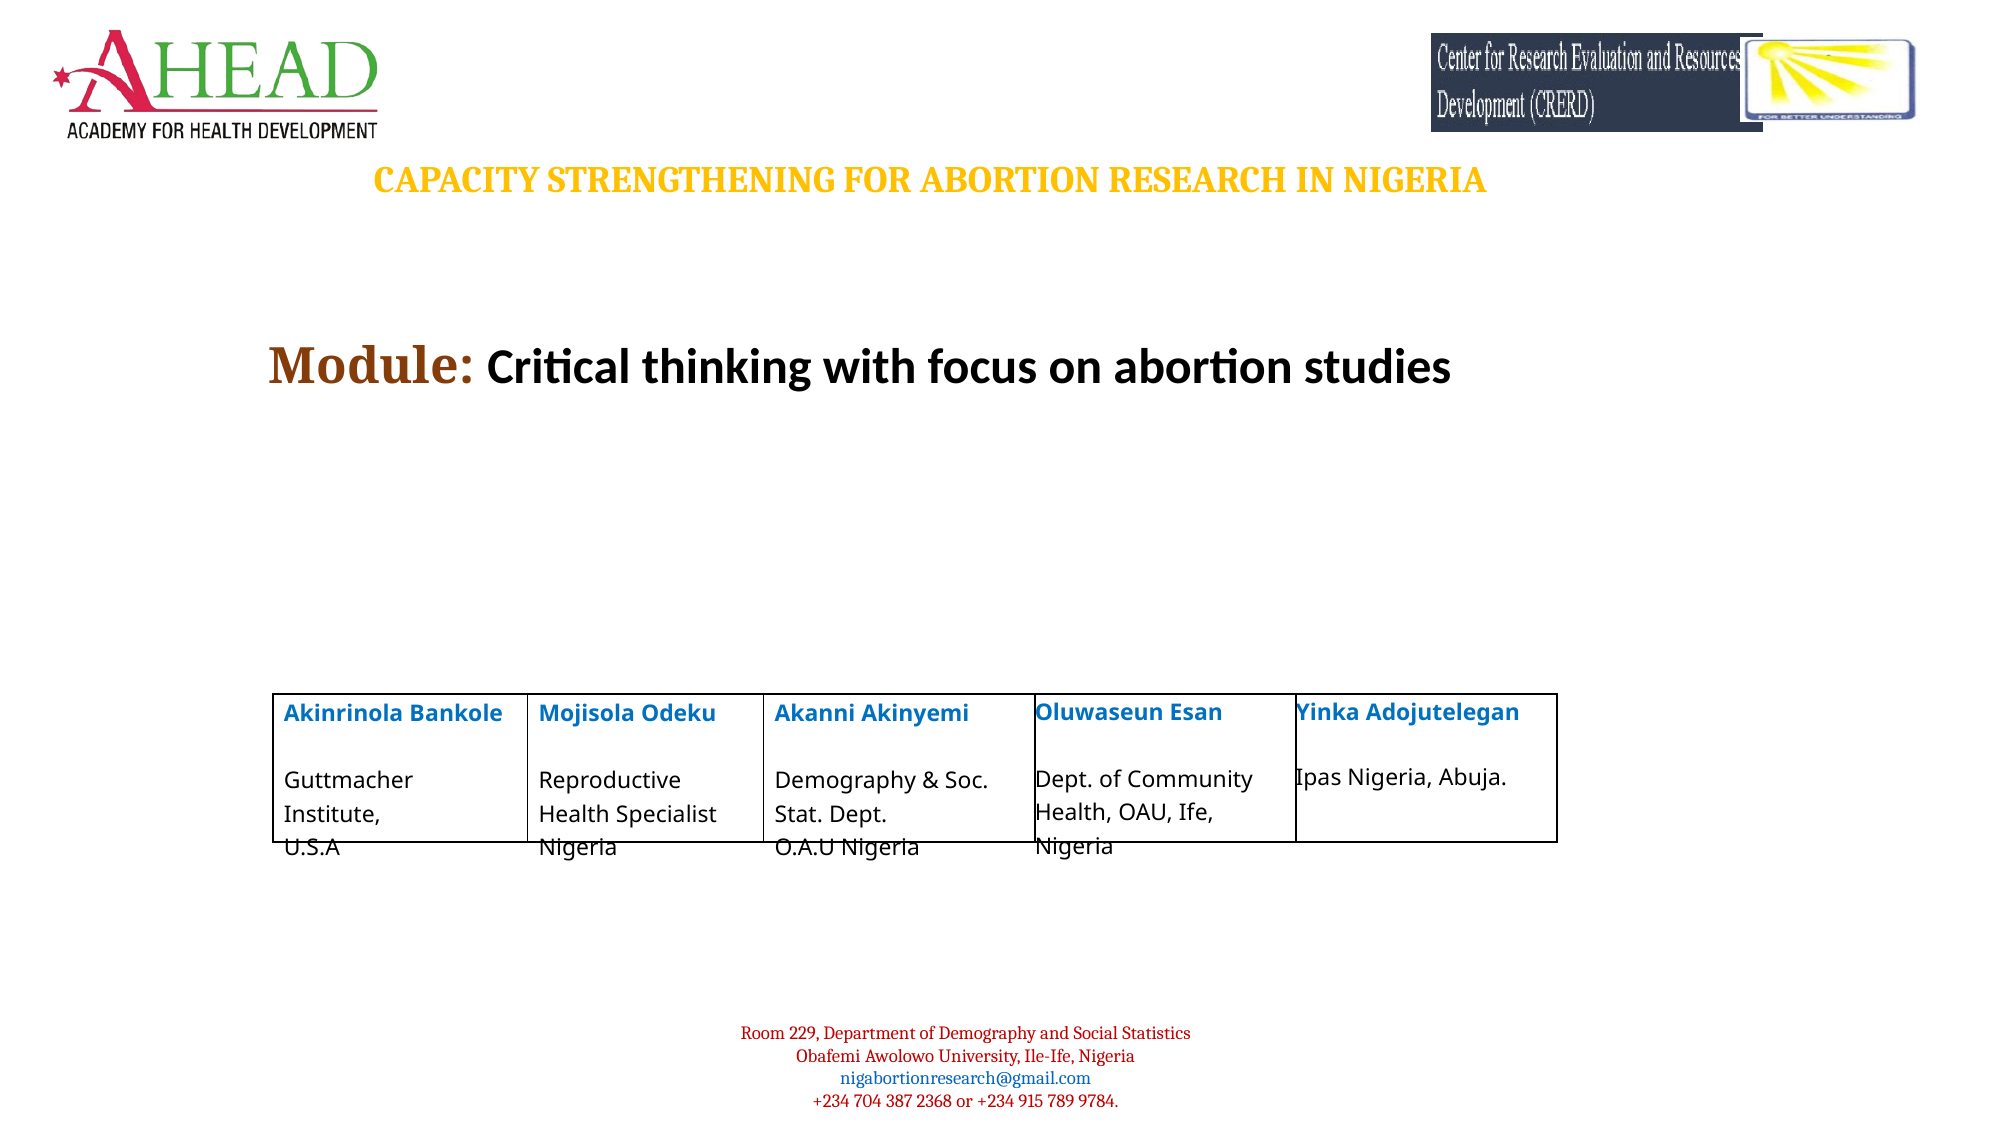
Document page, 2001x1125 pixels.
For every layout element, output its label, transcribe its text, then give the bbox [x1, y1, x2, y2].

picture [1431, 76, 1920, 132]
table_header Akinrinola Bankole Guttmacher Institute, U.S.A [274, 695, 527, 841]
table_header Akanni Akinyemi Demography & Soc. Stat. Dept. O.A.U Nigeria [764, 695, 1034, 841]
table_header Oluwaseun Esan Dept. of Community Health, OAU, Ife, Nigeria [1036, 695, 1295, 841]
table_header Mojisola Odeku Reproductive Health Specialist Nigeria [528, 695, 763, 841]
table_header Yinka Adojutelegan Ipas Nigeria, Abuja. [1297, 695, 1556, 841]
picture [52, 76, 378, 139]
text_box Module: Critical thinking with focus on abortion studies [254, 326, 1616, 402]
text_box [0, 0, 2000, 74]
